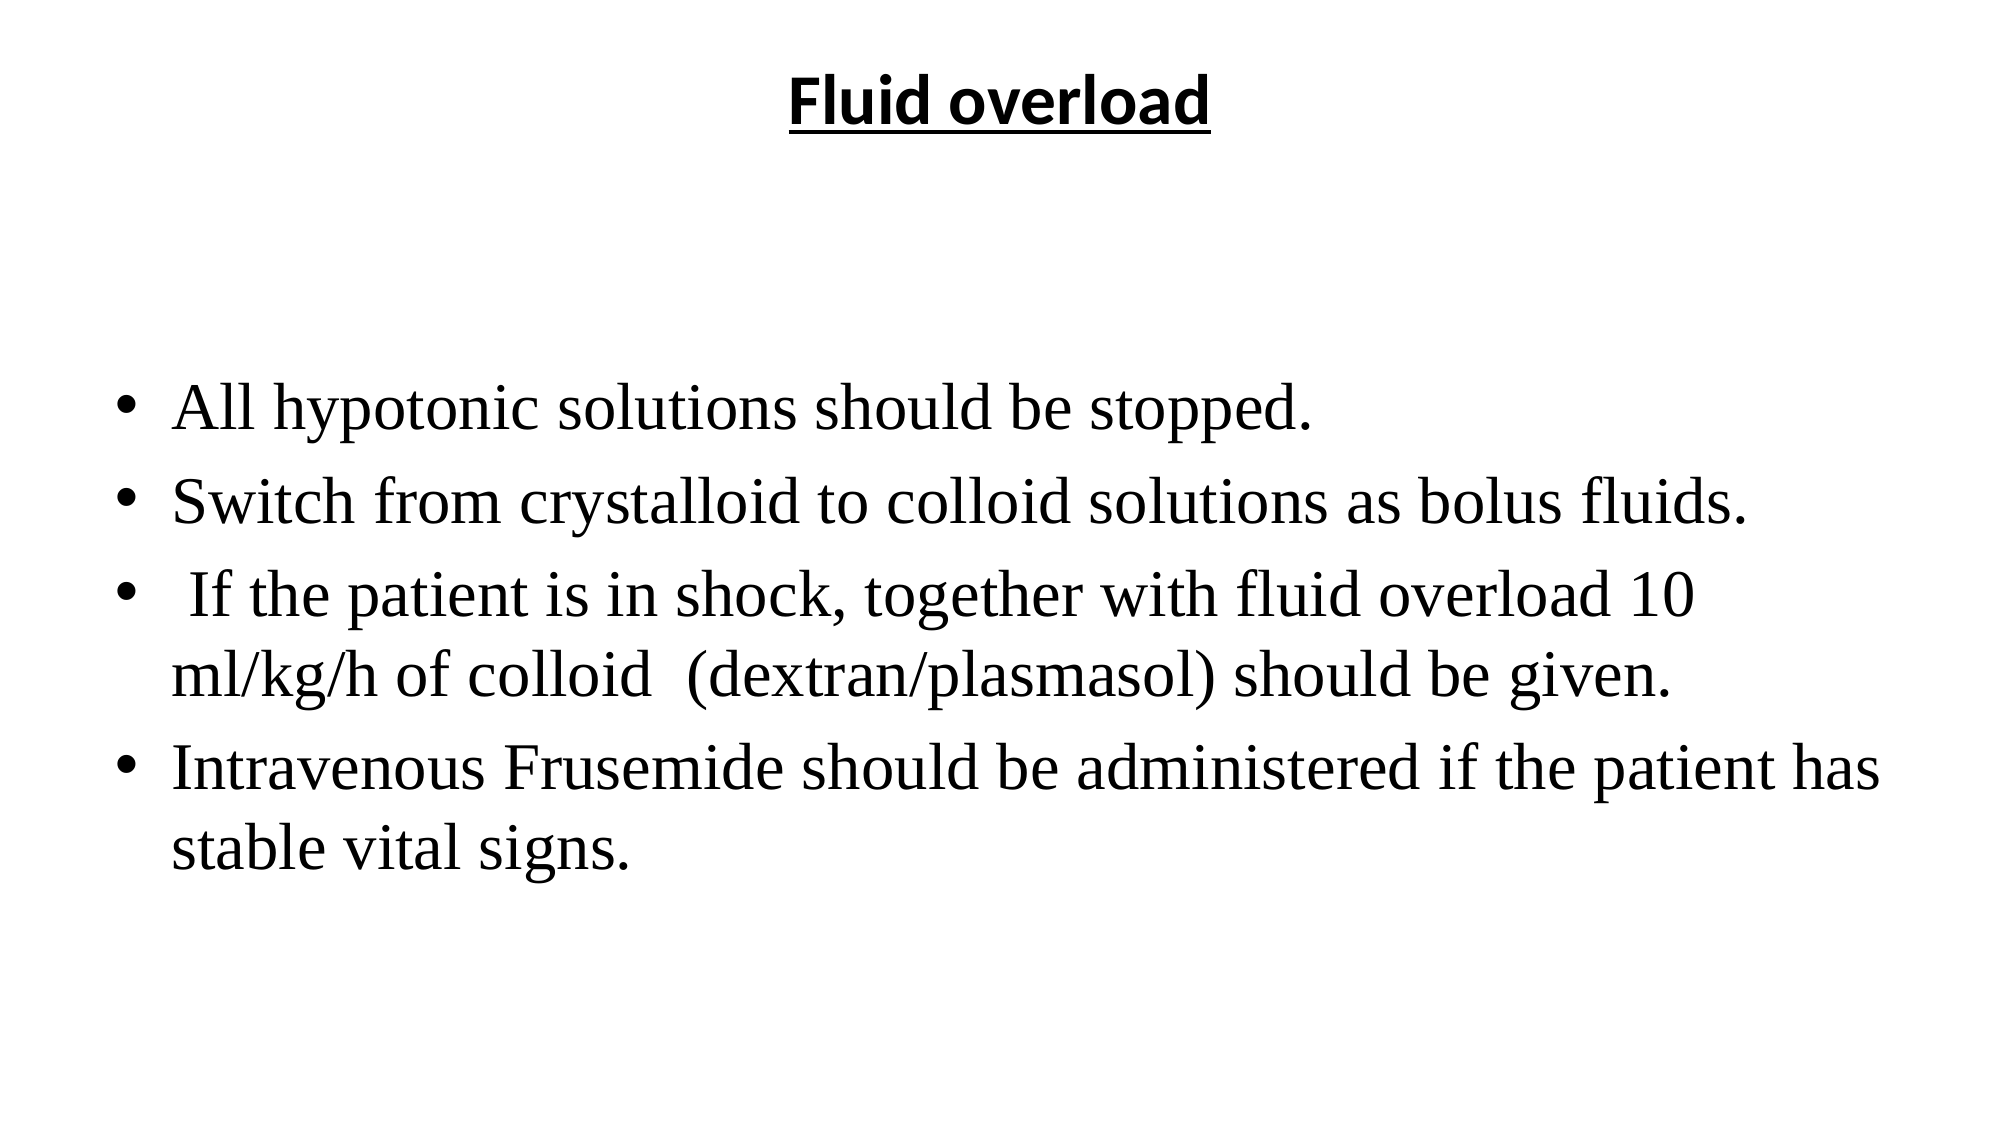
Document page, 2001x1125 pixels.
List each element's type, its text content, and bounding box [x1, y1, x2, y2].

title Fluid overload [99, 45, 1900, 233]
list All hypotonic solutions should be stopped. Switch from crystalloid to colloid solutions as bolus fluids. If the patient is in shock, together with fluid overload 10 ml/kg/h of colloid (dextran/plasmasol) should be given. Intravenous Frusemide should be administered if the patient has stable vital signs. [99, 262, 1900, 1005]
